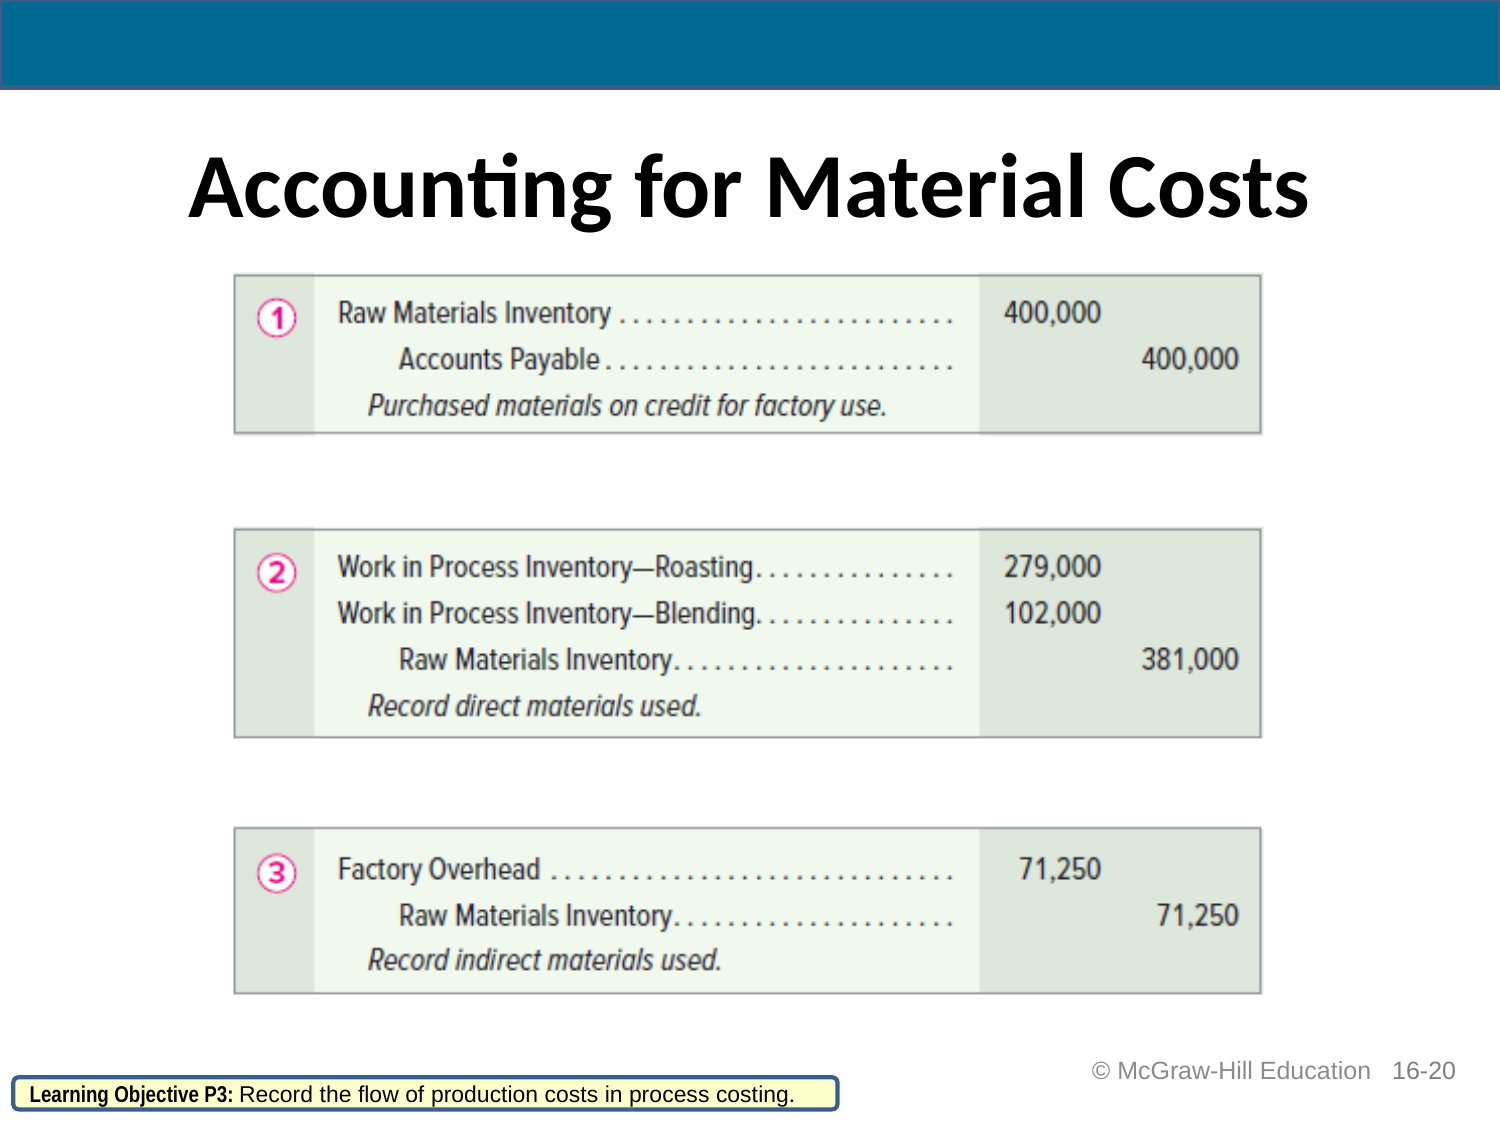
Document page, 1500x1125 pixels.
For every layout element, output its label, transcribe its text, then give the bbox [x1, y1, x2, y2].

picture [221, 261, 1278, 1018]
text_box [0, 0, 1500, 88]
text_box Learning Objective P3: Record the flow of production costs in process costing. [13, 1077, 838, 1110]
title Accounting for Material Costs [74, 99, 1426, 263]
text_box 16-20 [1121, 1047, 1472, 1108]
text_box [1069, 1047, 1121, 1108]
